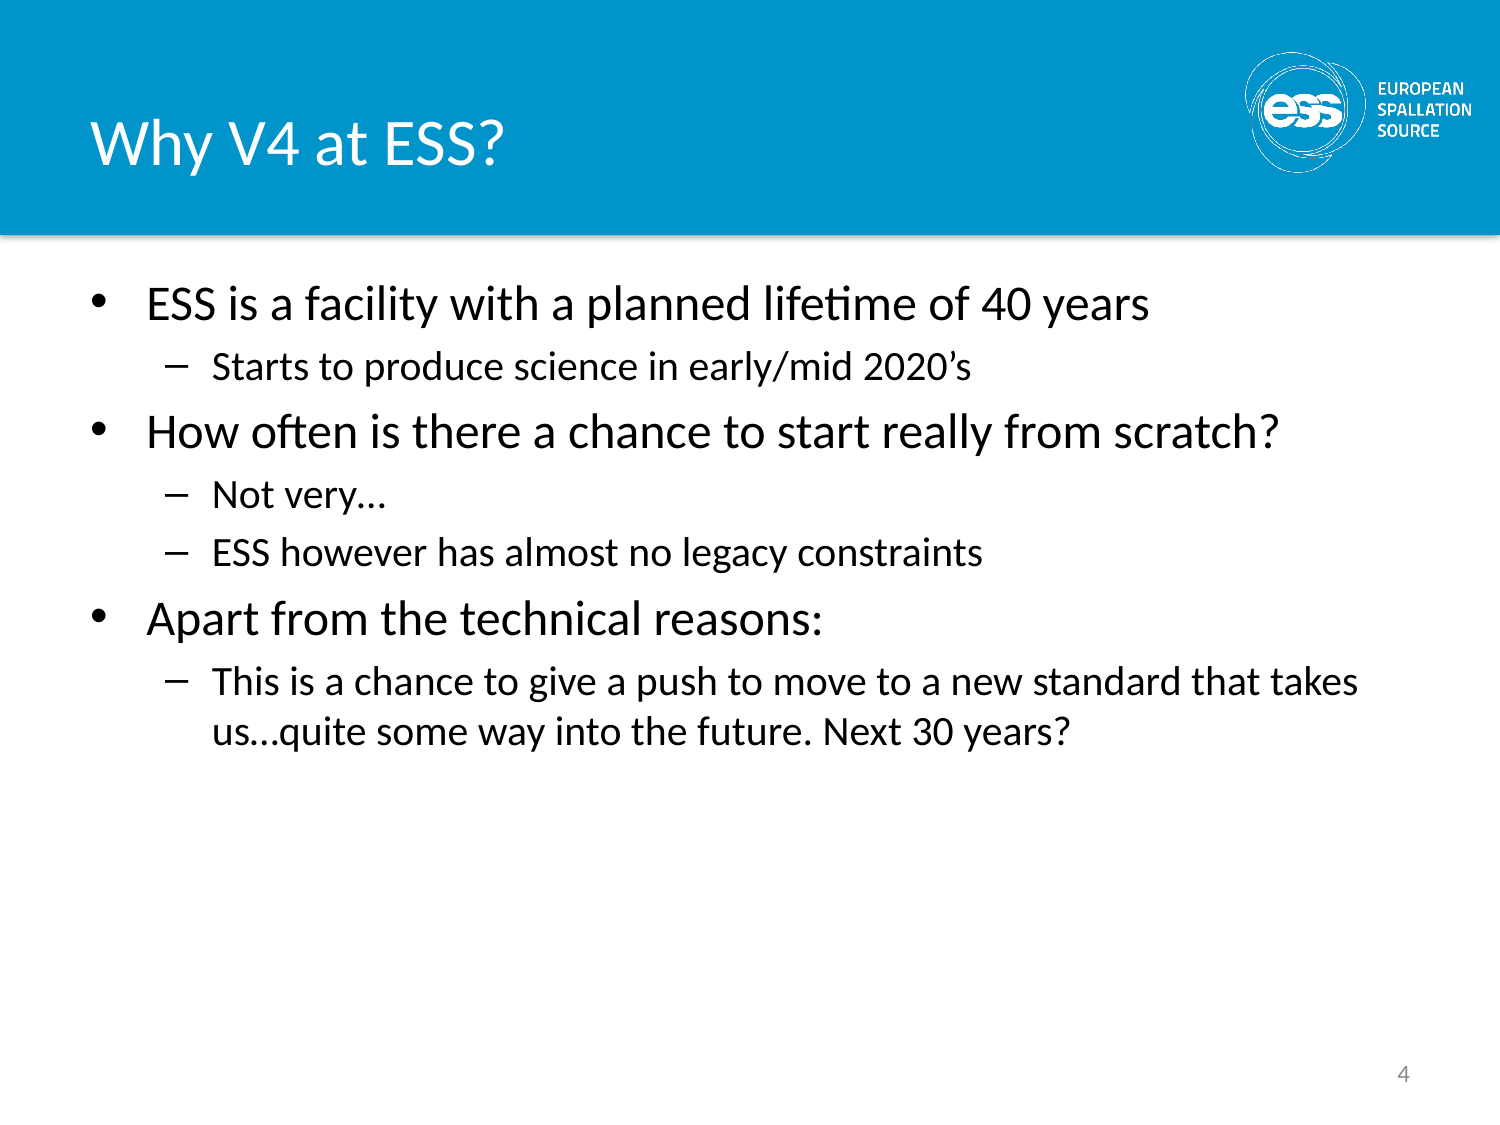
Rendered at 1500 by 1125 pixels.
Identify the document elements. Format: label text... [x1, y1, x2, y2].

picture [1423, 83, 1430, 94]
list ESS is a facility with a planned lifetime of 40 years Starts to produce science in early/mid 2020’s How often is there a chance to start really from scratch? Not very… ESS however has almost no legacy constraints Apart from the technical reasons: This is a chance to give a push to move to a new standard that takes us…quite some way into the future. Next 30 years? [75, 262, 1425, 1024]
picture [1454, 83, 1458, 94]
picture [1409, 104, 1415, 115]
picture [1432, 125, 1438, 136]
picture [1418, 104, 1423, 115]
picture [1422, 125, 1428, 134]
picture [1436, 104, 1444, 115]
picture [1398, 109, 1406, 115]
slide_number 4 [1074, 1042, 1425, 1103]
picture [1264, 94, 1342, 127]
picture [1400, 83, 1407, 94]
picture [1379, 83, 1385, 94]
picture [1389, 104, 1393, 115]
title Why V4 at ESS? [75, 45, 1247, 233]
picture [1443, 86, 1450, 93]
